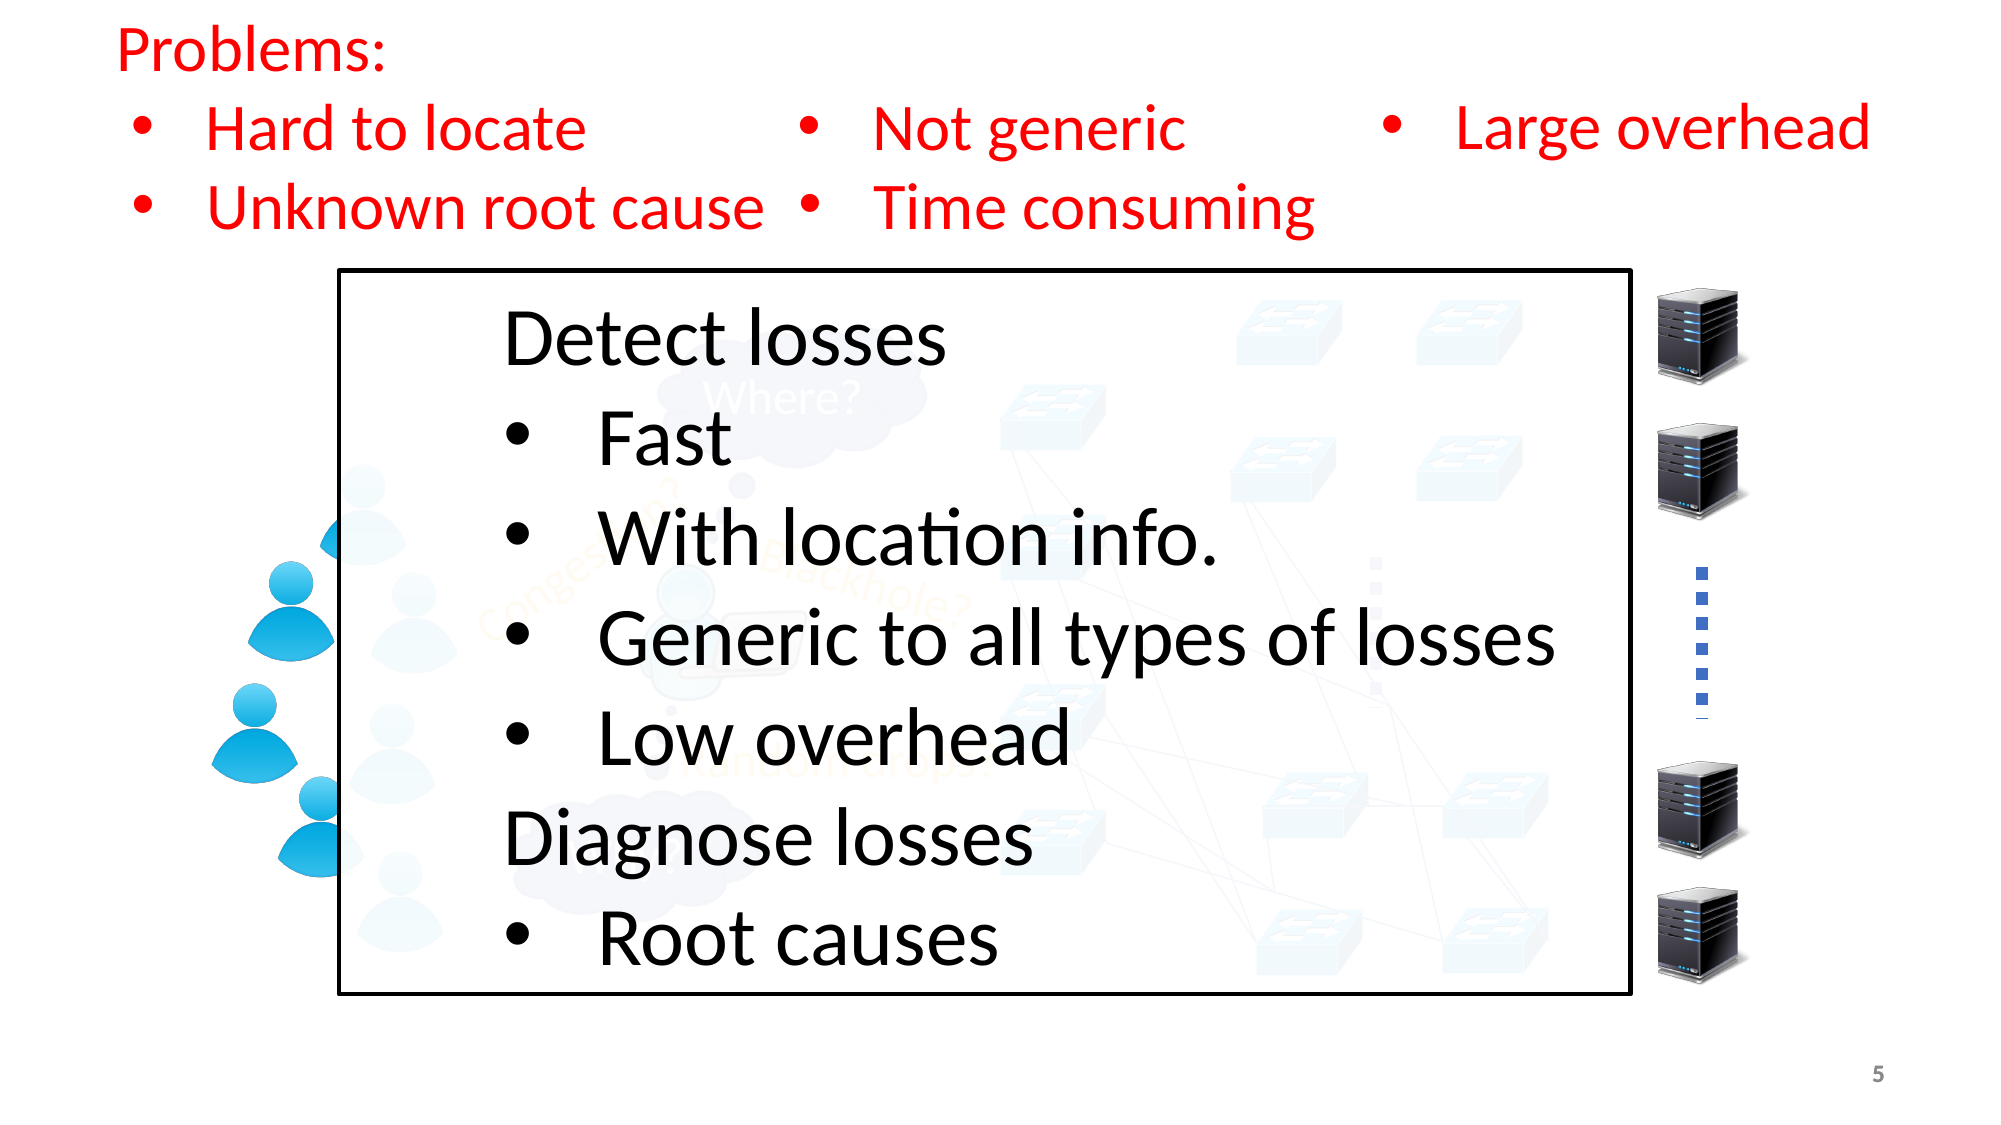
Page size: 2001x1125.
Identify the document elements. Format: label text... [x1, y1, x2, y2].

picture [1648, 415, 1756, 523]
text_box Unknown root cause [116, 155, 782, 251]
text_box Time consuming [783, 155, 1332, 250]
picture [1648, 879, 1756, 987]
text_box Hard to locate [115, 76, 603, 172]
picture [1648, 753, 1756, 861]
picture [1648, 280, 1756, 387]
text_box Problems: [101, 0, 404, 93]
picture [619, 551, 824, 717]
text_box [999, 299, 1550, 977]
text_box 5 [1433, 1042, 1900, 1103]
text_box Not generic [782, 76, 1218, 172]
text_box Detect losses Fast With location info. Generic to all types of losses Low overhead Diagnose losses Root causes [337, 268, 1633, 996]
picture [199, 678, 455, 957]
text_box Large overhead [1365, 75, 1889, 171]
picture [236, 460, 469, 678]
